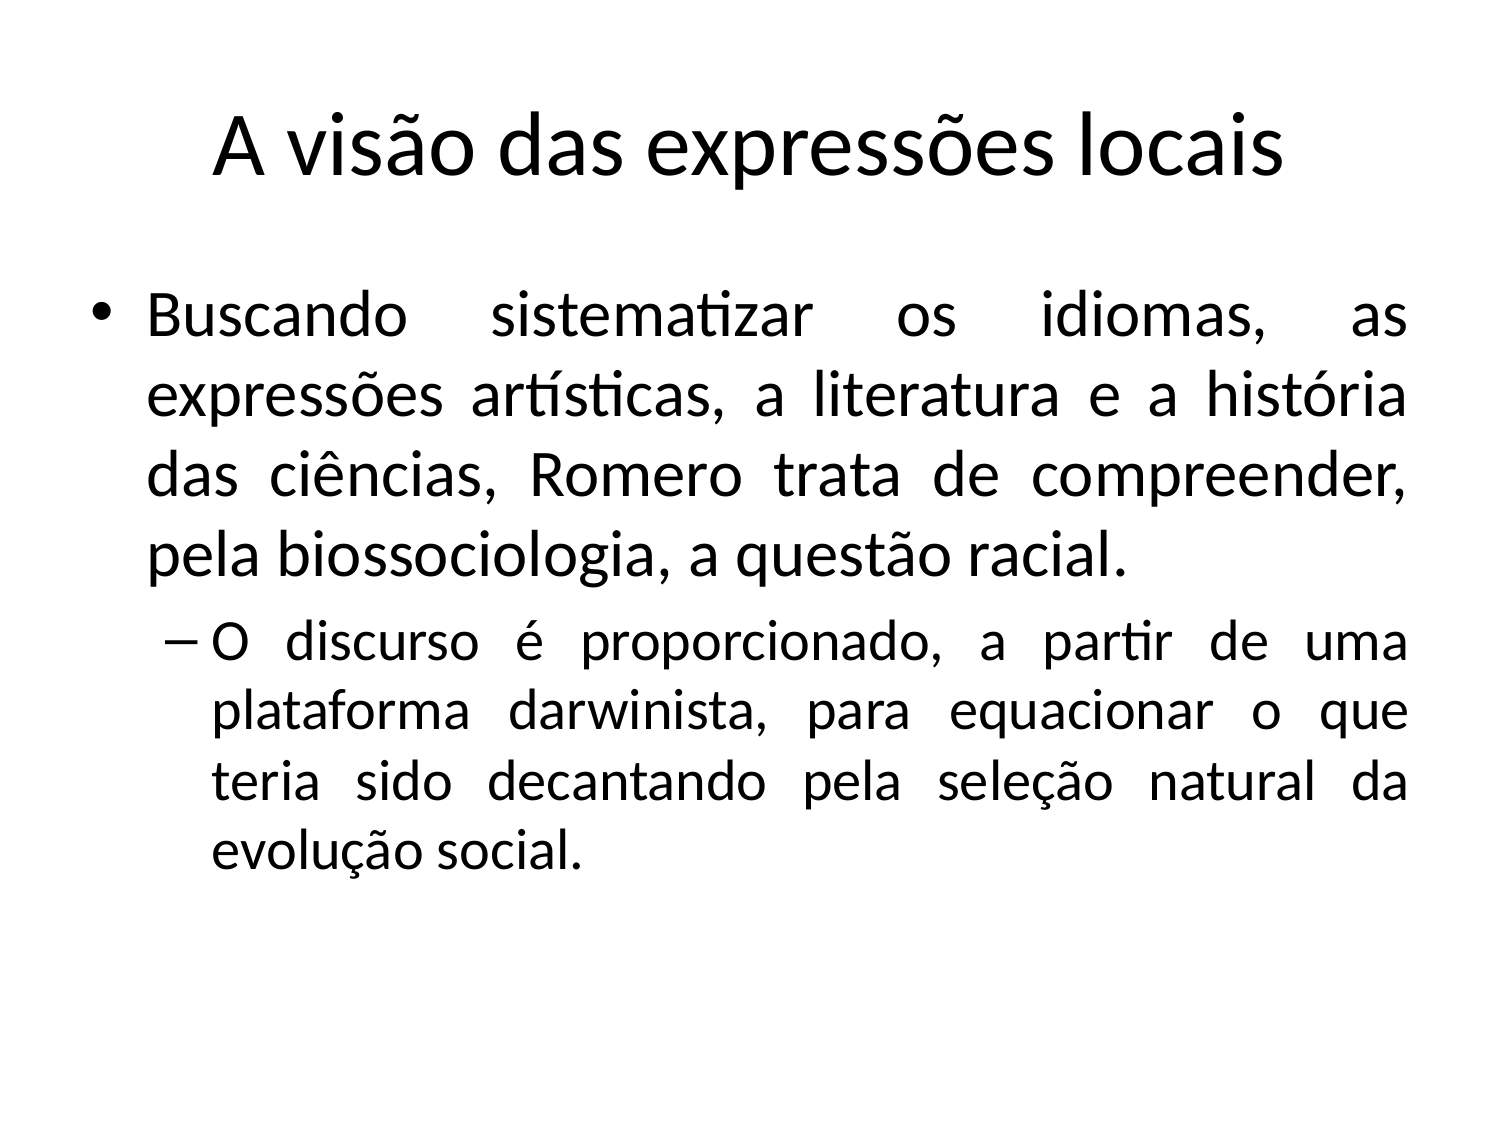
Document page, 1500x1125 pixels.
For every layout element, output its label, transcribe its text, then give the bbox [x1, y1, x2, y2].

list Buscando sistematizar os idiomas, as expressões artísticas, a literatura e a história das ciências, Romero trata de compreender, pela biossociologia, a questão racial. O discurso é proporcionado, a partir de uma plataforma darwinista, para equacionar o que teria sido decantando pela seleção natural da evolução social. [75, 262, 1425, 1005]
title A visão das expressões locais [75, 45, 1425, 233]
